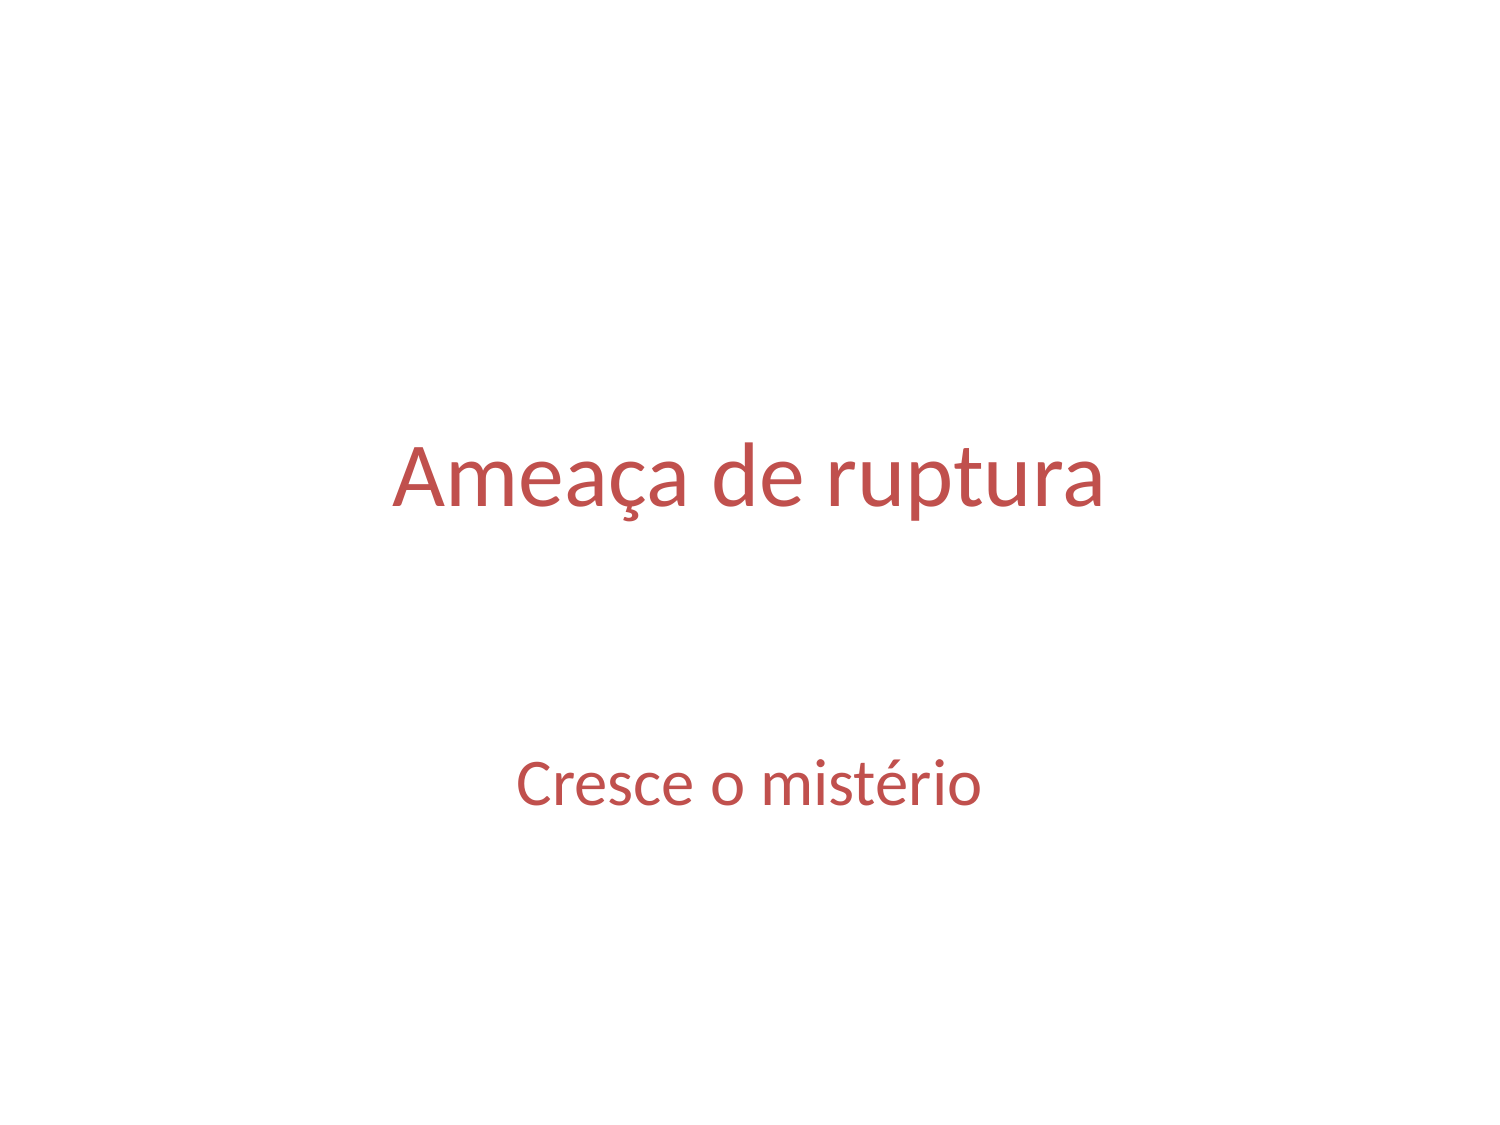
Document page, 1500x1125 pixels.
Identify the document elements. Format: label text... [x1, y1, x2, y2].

subtitle Cresce o mistério [224, 637, 1276, 926]
title Ameaça de ruptura [112, 349, 1388, 591]
